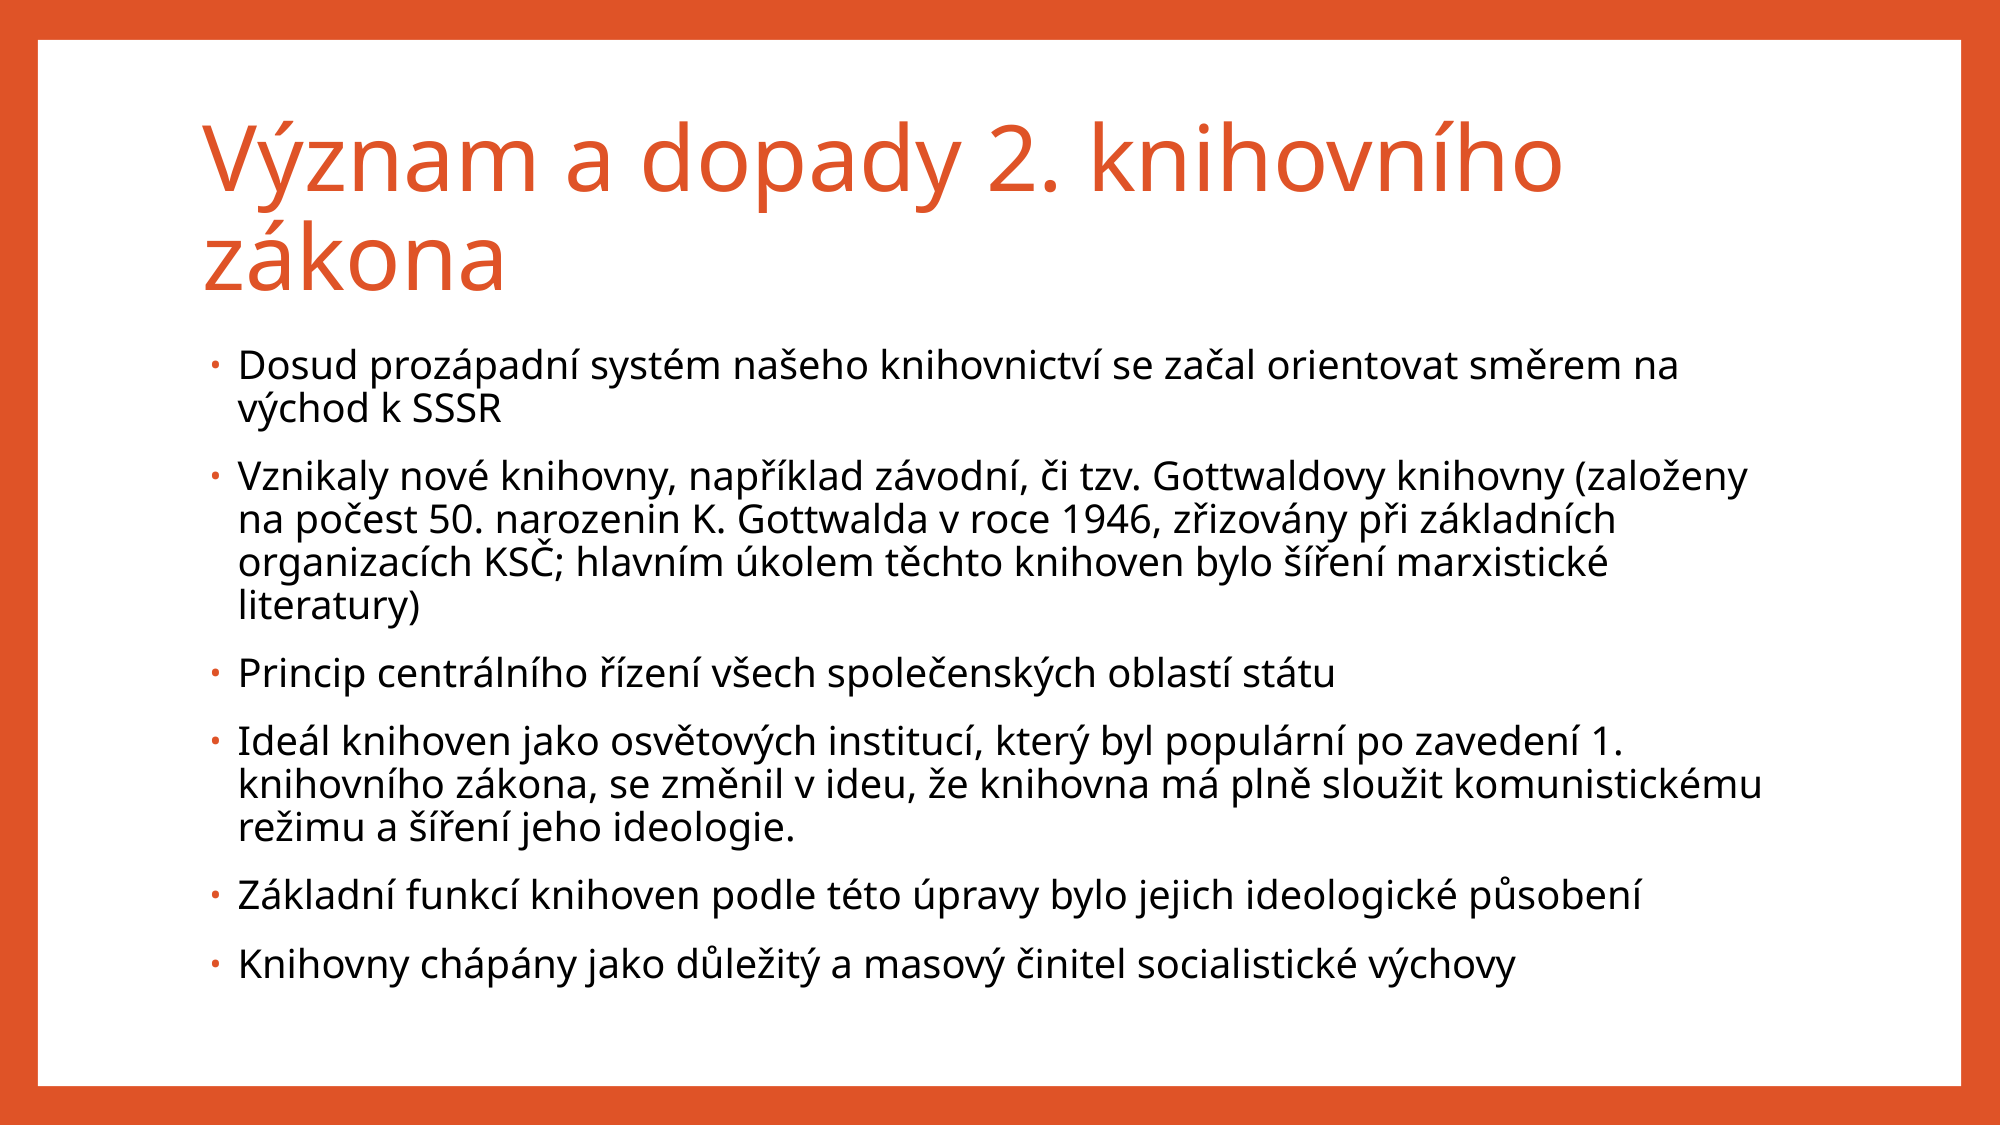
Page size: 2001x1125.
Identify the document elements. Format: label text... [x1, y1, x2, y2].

title Význam a dopady 2. knihovního zákona [187, 99, 1808, 323]
list Dosud prozápadní systém našeho knihovnictví se začal orientovat směrem na východ k SSSR Vznikaly nové knihovny, například závodní, či tzv. Gottwaldovy knihovny (založeny na počest 50. narozenin K. Gottwalda v roce 1946, zřizovány při základních organizacích KSČ; hlavním úkolem těchto knihoven bylo šíření marxistické literatury) Princip centrálního řízení všech společenských oblastí státu Ideál knihoven jako osvětových institucí, který byl populární po zavedení 1. knihovního zákona, se změnil v ideu, že knihovna má plně sloužit komunistickému režimu a šíření jeho ideologie. Základní funkcí knihoven podle této úpravy bylo jejich ideologické působení Knihovny chápány jako důležitý a masový činitel socialistické výchovy [187, 337, 1808, 1000]
